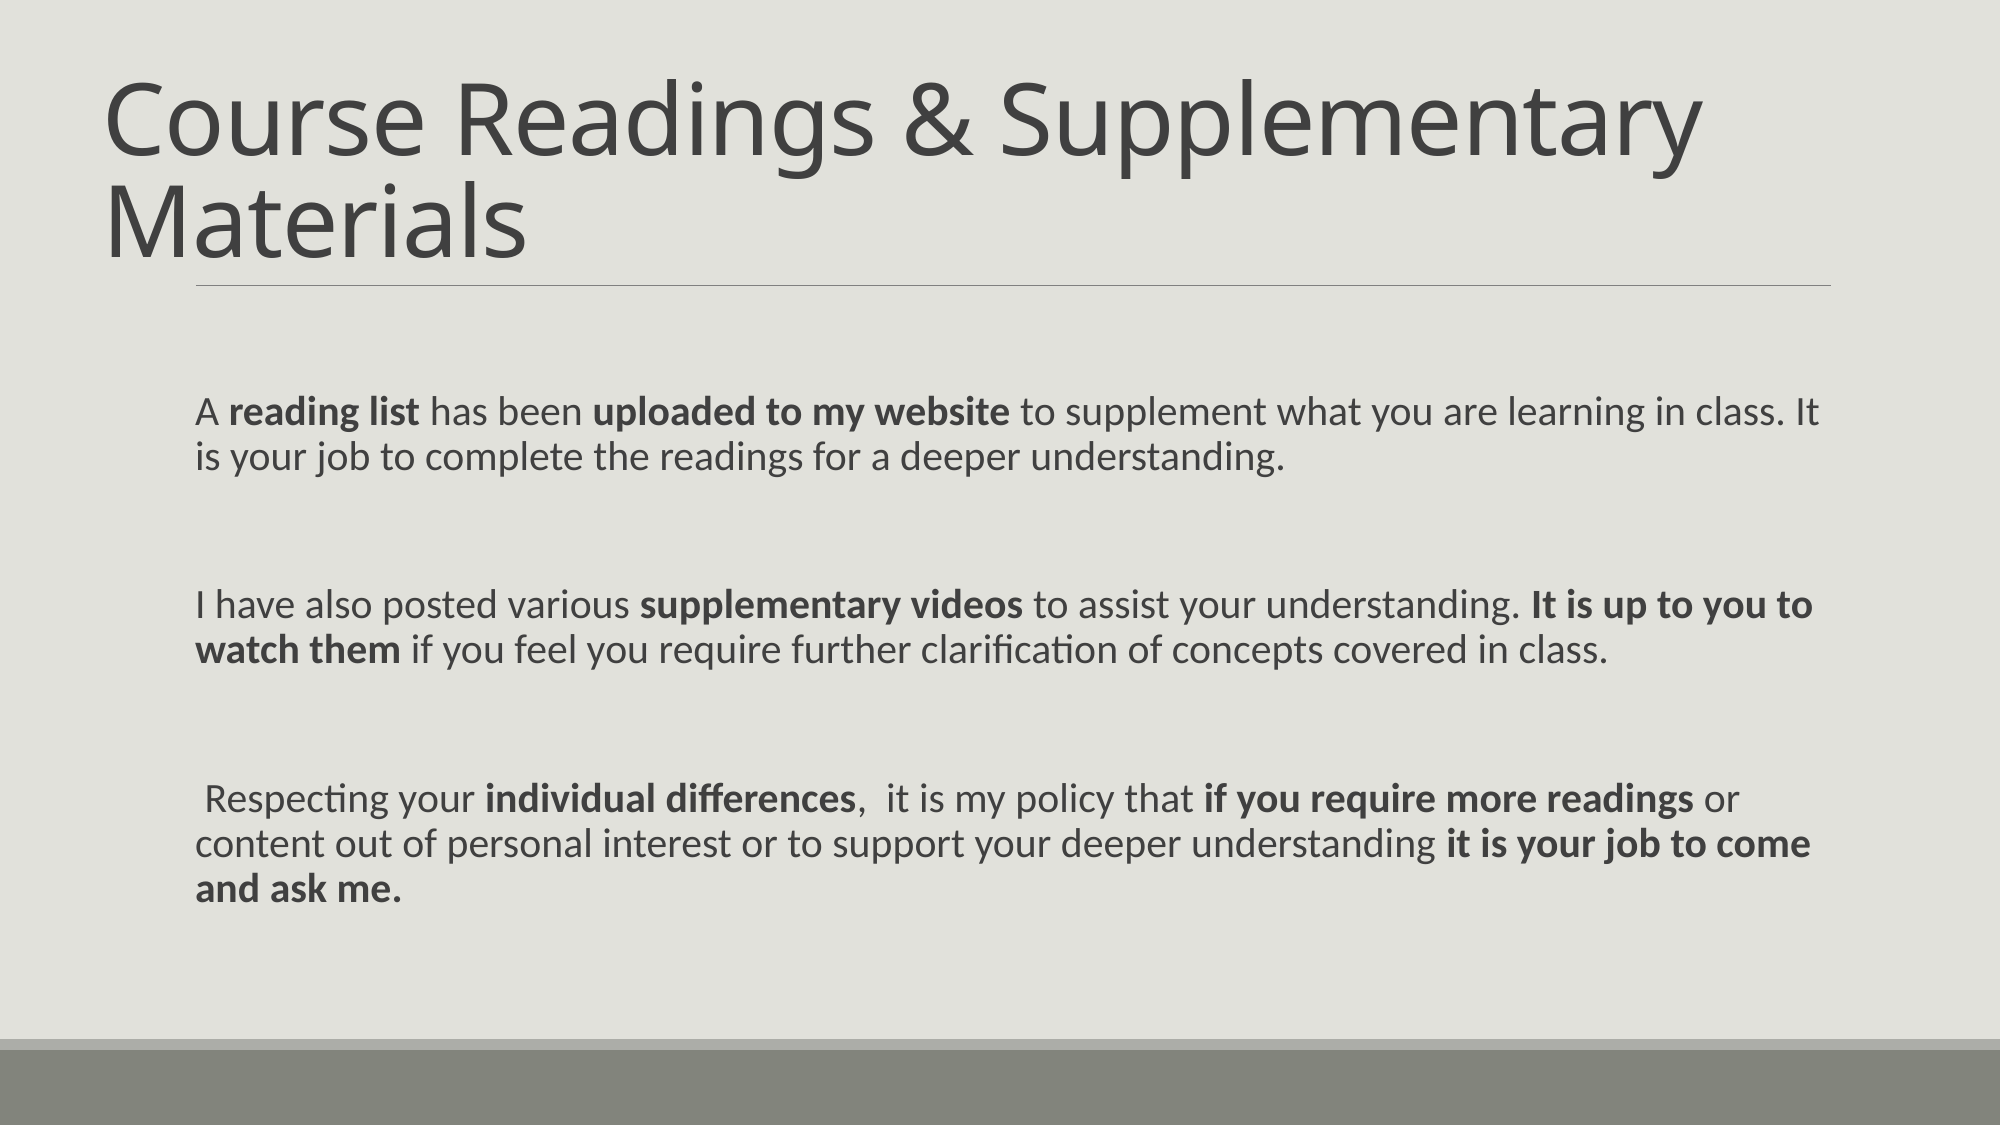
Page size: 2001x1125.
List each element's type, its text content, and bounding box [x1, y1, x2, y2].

list A reading list has been uploaded to my website to supplement what you are learning in class. It is your job to complete the readings for a deeper understanding. I have also posted various supplementary videos to assist your understanding. It is up to you to watch them if you feel you require further clarification of concepts covered in class. Respecting your individual differences, it is my policy that if you require more readings or content out of personal interest or to support your deeper understanding it is your job to come and ask me. [180, 302, 1830, 963]
title Course Readings & Supplementary Materials [87, 47, 1875, 285]
